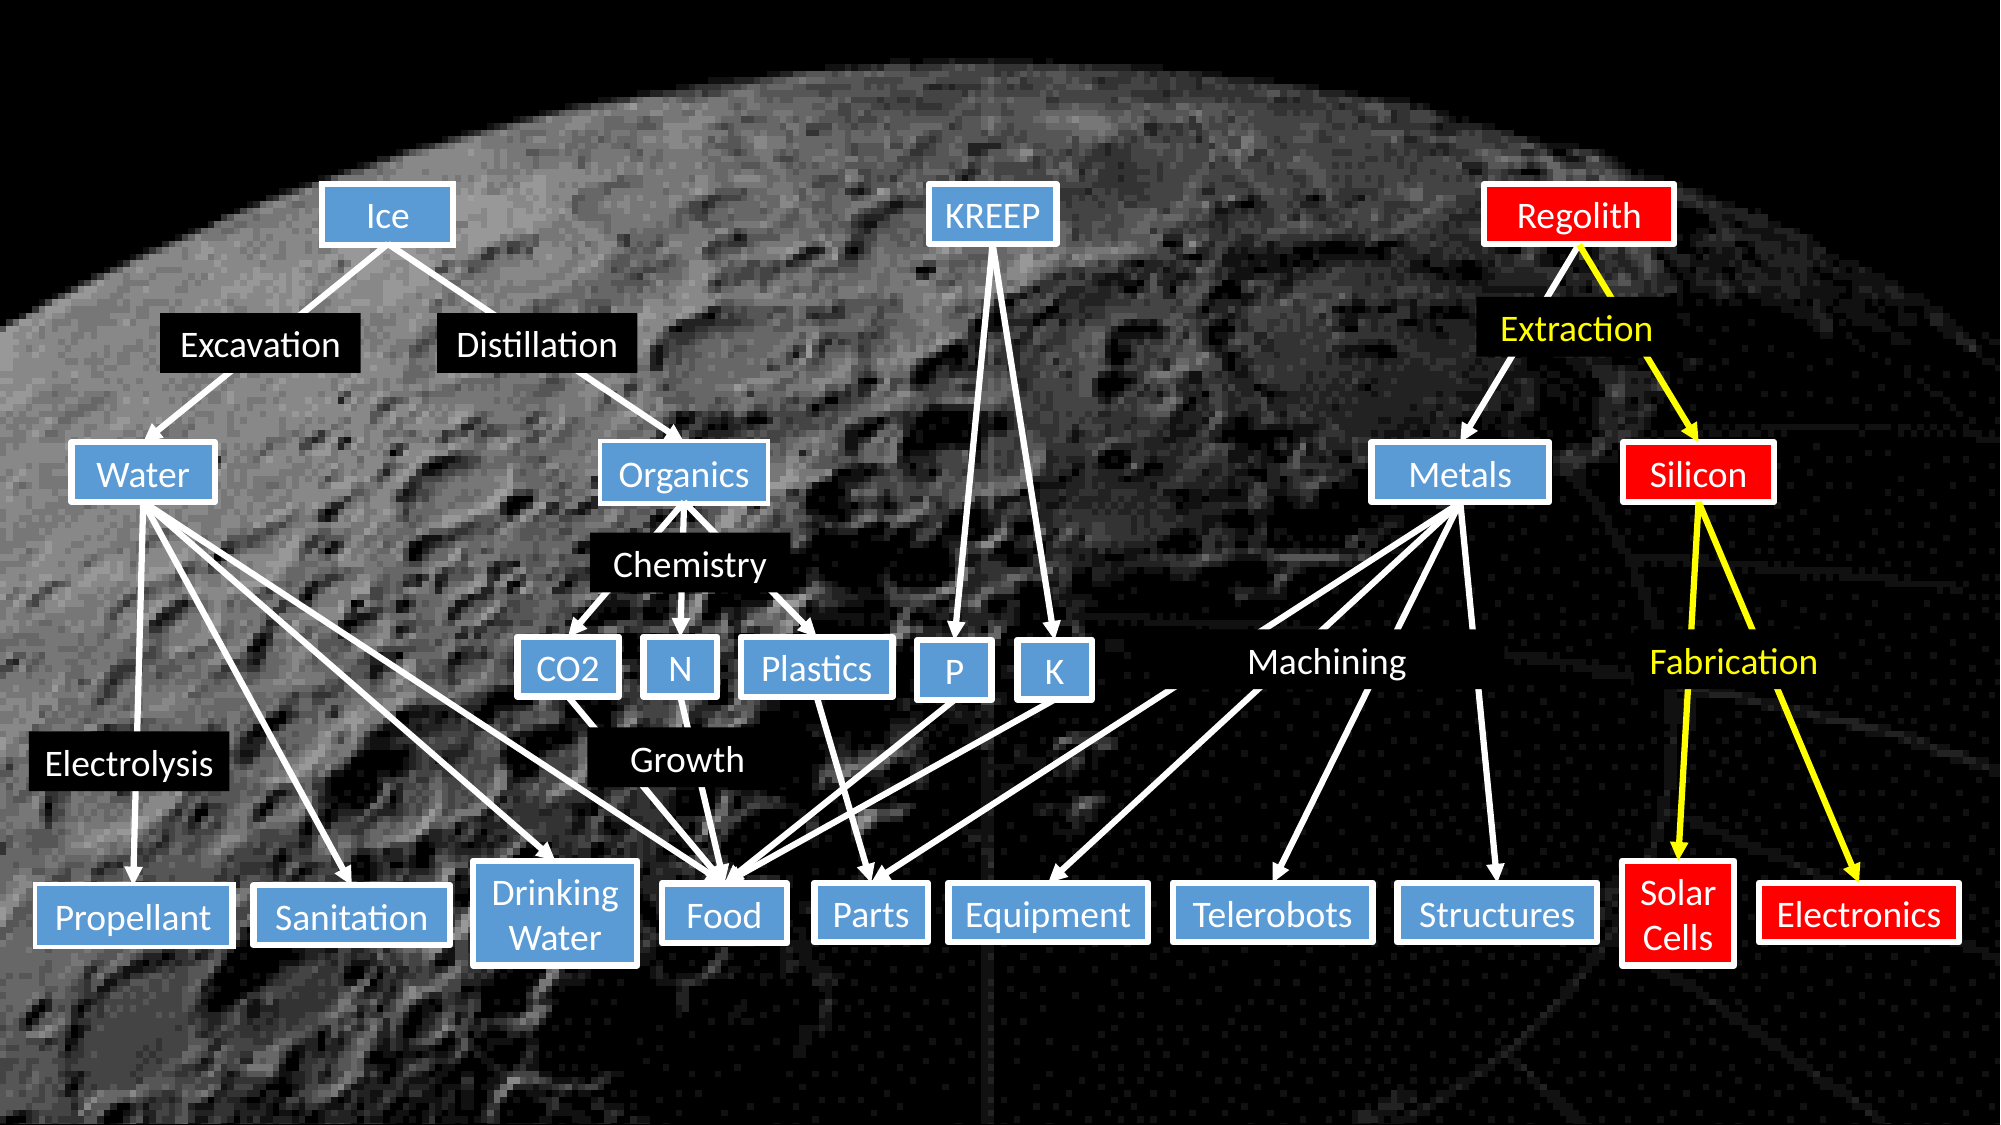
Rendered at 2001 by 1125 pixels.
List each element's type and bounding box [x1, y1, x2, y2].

picture [0, 0, 2000, 1124]
text_box [143, 502, 352, 886]
text_box [386, 244, 685, 443]
text_box [352, 502, 725, 884]
text_box [1272, 502, 1460, 883]
text_box [992, 244, 1055, 502]
text_box [725, 700, 1055, 884]
text_box [1460, 502, 1498, 883]
text_box [133, 502, 143, 886]
text_box [1460, 244, 1579, 443]
text_box [954, 244, 992, 502]
text_box [871, 502, 1272, 883]
text_box [1579, 244, 1699, 443]
text_box [1678, 502, 1698, 861]
text_box [725, 502, 814, 638]
text_box [1698, 502, 1859, 883]
text_box [813, 697, 871, 883]
text_box [143, 244, 386, 443]
